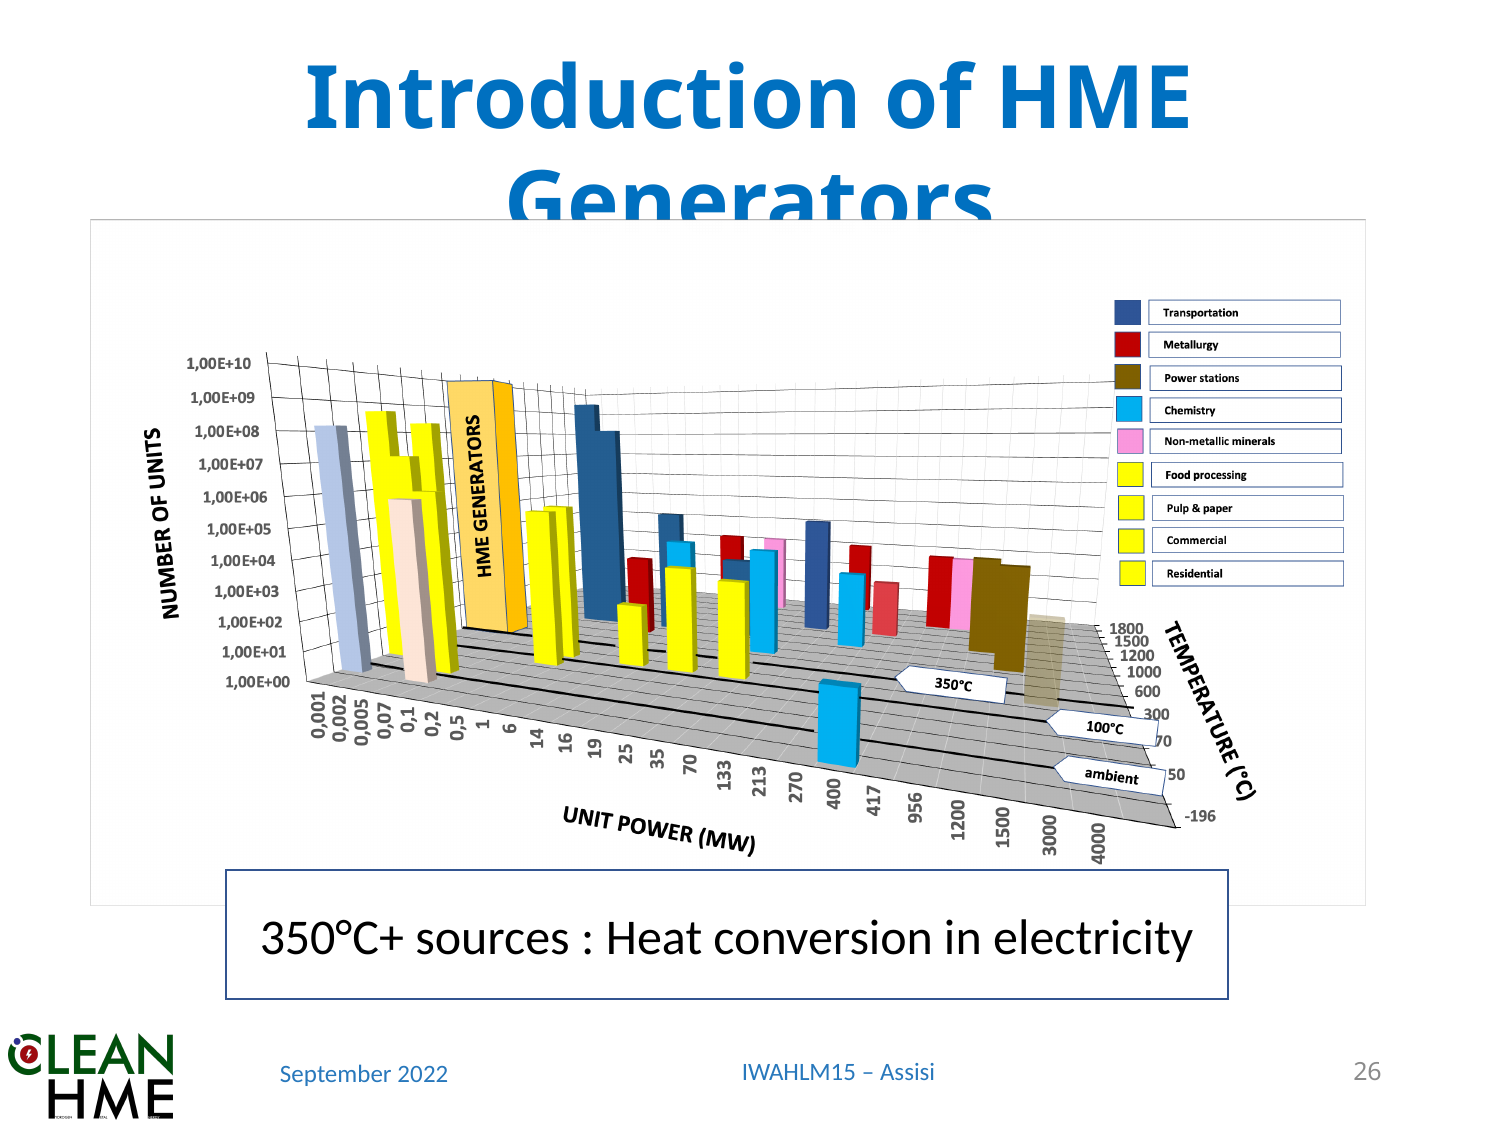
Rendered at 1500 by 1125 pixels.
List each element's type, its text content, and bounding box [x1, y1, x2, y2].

text_box September 2022 [273, 1051, 489, 1094]
text_box IWAHLM15 – Assisi [643, 1046, 1034, 1094]
text_box Introduction of HME Generators [64, 30, 1436, 149]
picture [8, 1033, 173, 1120]
slide_number 26 [1059, 1042, 1397, 1103]
picture [90, 219, 1366, 906]
text_box 350°C+ sources : Heat conversion in electricity [225, 906, 1229, 1000]
